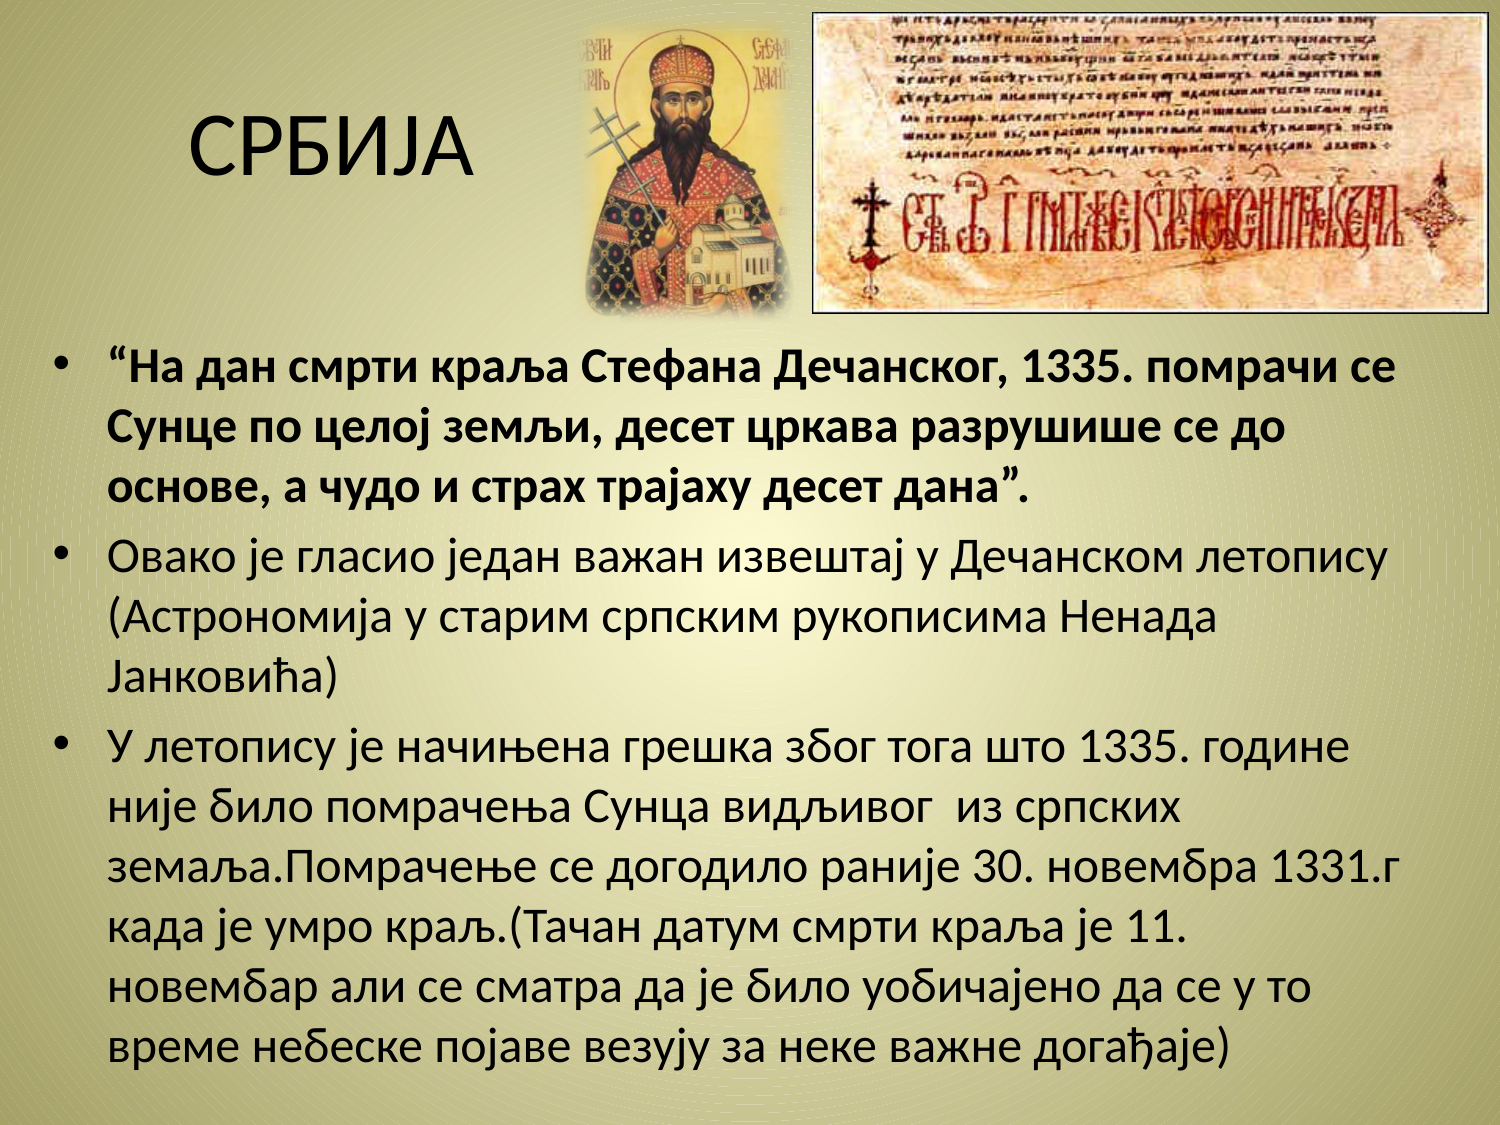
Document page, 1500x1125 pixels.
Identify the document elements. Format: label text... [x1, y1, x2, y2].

picture [572, 12, 801, 326]
list “На дан смрти краља Стефана Дечанског, 1335. помрачи се Сунце по целој земљи, десет цркава разрушише се до основе, а чудо и страх трајаху десет дана”. Овако је гласио један важан извештај у Дечанском летопису (Астрономија у старим српским рукописима Ненада Јанковића) У летопису је начињена грешка због тога што 1335. године није било помрачења Сунца видљивог из српских земаља.Помрачење се догодило раније 30. новембра 1331.г када је умро краљ.(Тачан датум смрти краља је 11. новембар али се сматра да је било уобичајено да се у то време небеске појаве везују за неке важне догађаје) [37, 324, 1425, 1088]
title СРБИЈА [75, 45, 567, 233]
picture [812, 12, 1489, 315]
